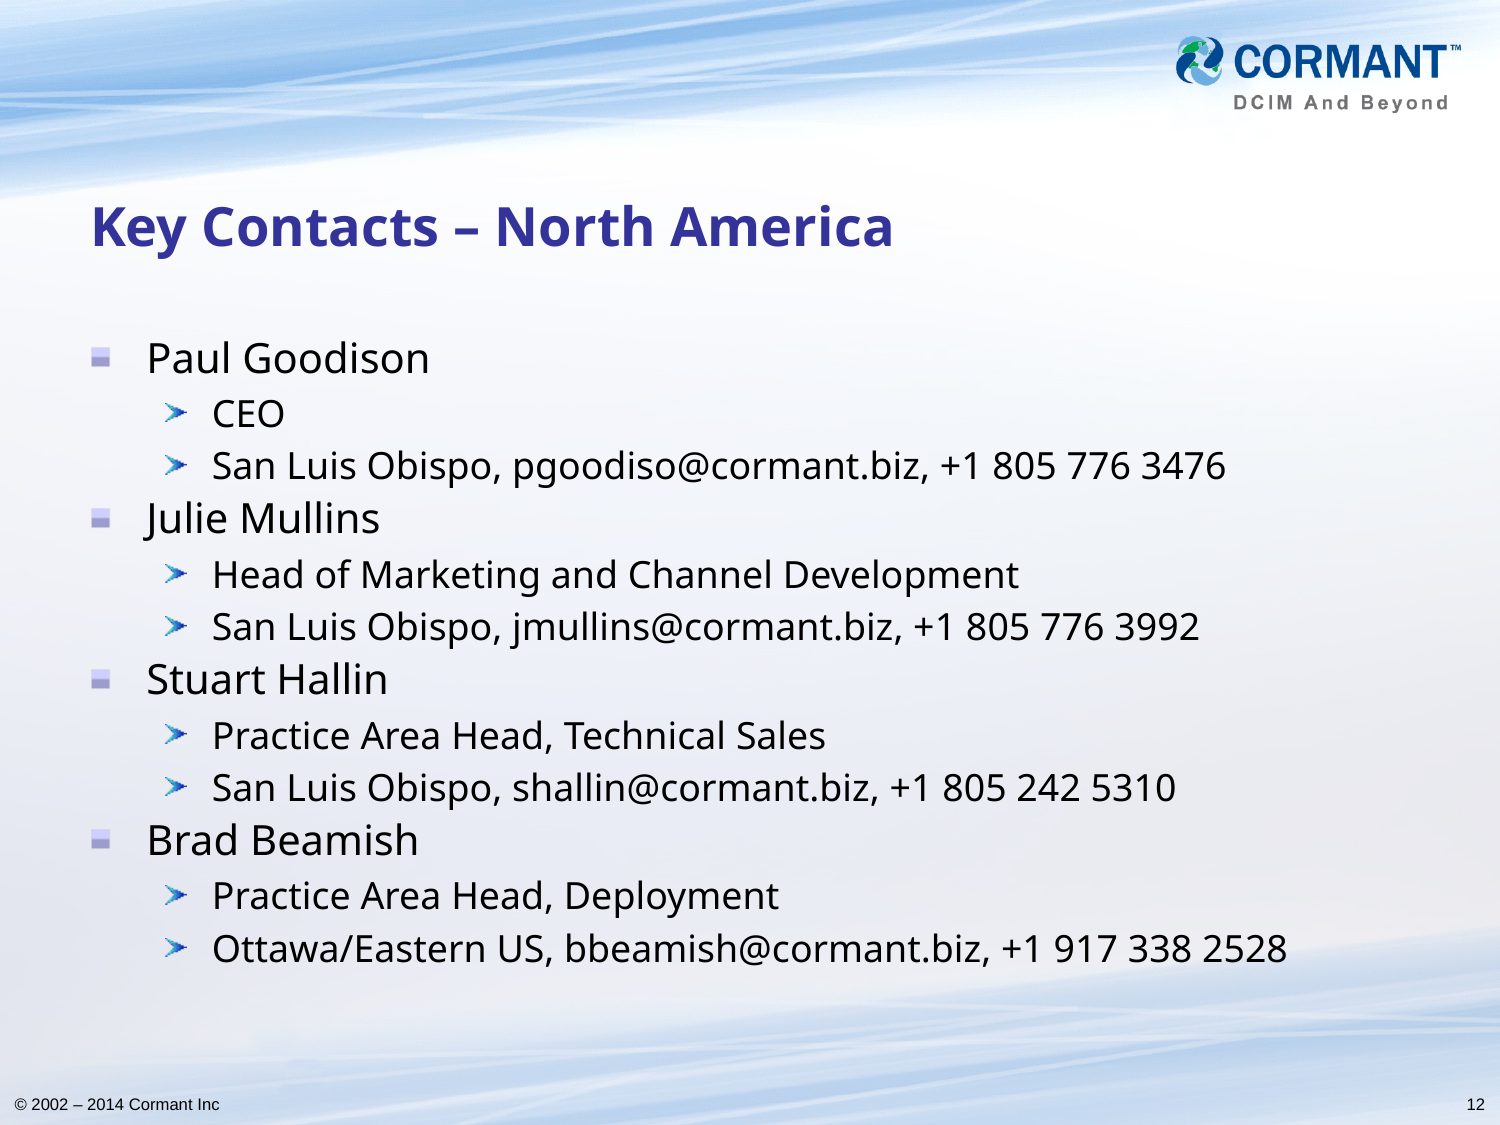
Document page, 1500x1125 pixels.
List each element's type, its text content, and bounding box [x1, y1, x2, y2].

list Paul Goodison CEO San Luis Obispo, pgoodiso@cormant.biz, +1 805 776 3476 Julie Mullins Head of Marketing and Channel Development San Luis Obispo, jmullins@cormant.biz, +1 805 776 3992 Stuart Hallin Practice Area Head, Technical Sales San Luis Obispo, shallin@cormant.biz, +1 805 242 5310 Brad Beamish Practice Area Head, Deployment Ottawa/Eastern US, bbeamish@cormant.biz, +1 917 338 2528 [75, 327, 1425, 1024]
picture [0, 0, 1500, 1125]
title Key Contacts – North America [75, 166, 1425, 284]
